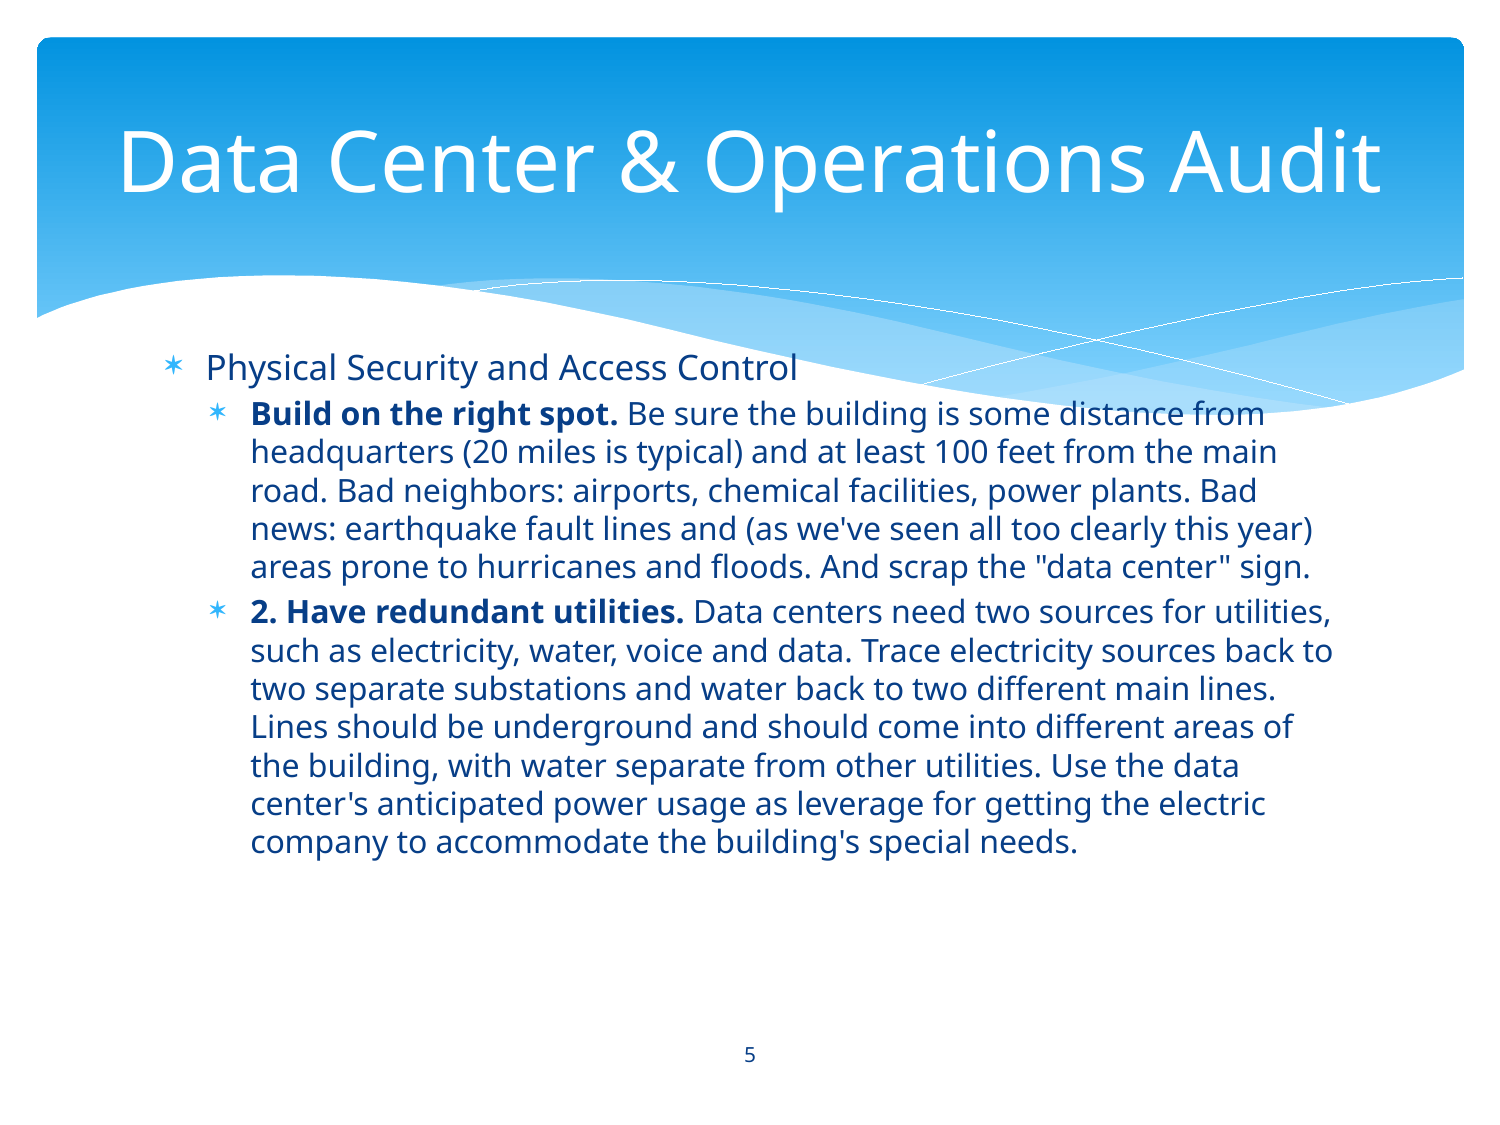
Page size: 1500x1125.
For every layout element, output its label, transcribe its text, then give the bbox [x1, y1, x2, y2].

slide_number 5 [654, 1025, 846, 1086]
title Data Center & Operations Audit [75, 55, 1425, 261]
list Physical Security and Access Control Build on the right spot. Be sure the building is some distance from headquarters (20 miles is typical) and at least 100 feet from the main road. Bad neighbors: airports, chemical facilities, power plants. Bad news: earthquake fault lines and (as we've seen all too clearly this year) areas prone to hurricanes and floods. And scrap the "data center" sign. 2. Have redundant utilities. Data centers need two sources for utilities, such as electricity, water, voice and data. Trace electricity sources back to two separate substations and water back to two different main lines. Lines should be underground and should come into different areas of the building, with water separate from other utilities. Use the data center's anticipated power usage as leverage for getting the electric company to accommodate the building's special needs. [150, 337, 1366, 904]
